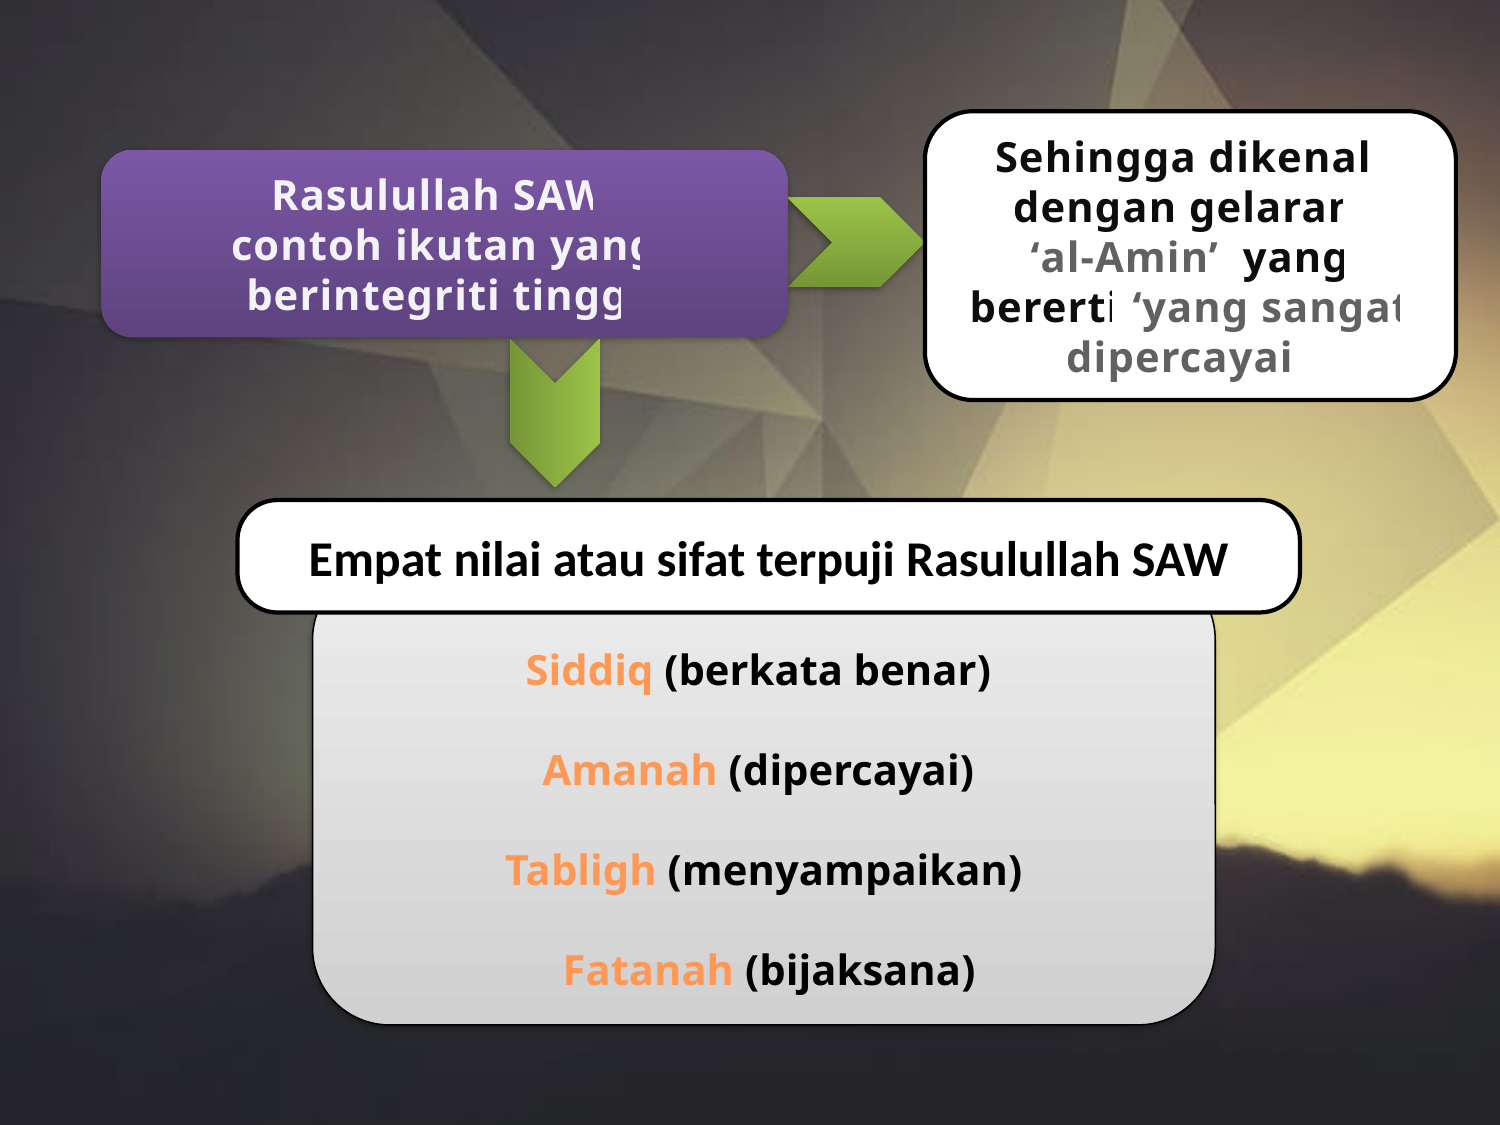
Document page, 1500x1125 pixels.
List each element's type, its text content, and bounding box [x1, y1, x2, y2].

text_box Siddiq (berkata benar) Amanah (dipercayai) Tabligh (menyampaikan) Fatanah (bijaksana) [311, 615, 1217, 1026]
picture [0, 0, 1500, 1125]
text_box Sehingga dikenali dengan gelaran ‘al-Amin’ yang bererti ‘yang sangat dipercayai’ [922, 109, 1459, 403]
text_box [794, 197, 922, 288]
text_box Empat nilai atau sifat terpuji Rasulullah SAW [235, 497, 1303, 615]
text_box [510, 338, 601, 488]
text_box Rasulullah SAW contoh ikutan yang berintegriti tinggi [101, 149, 788, 338]
